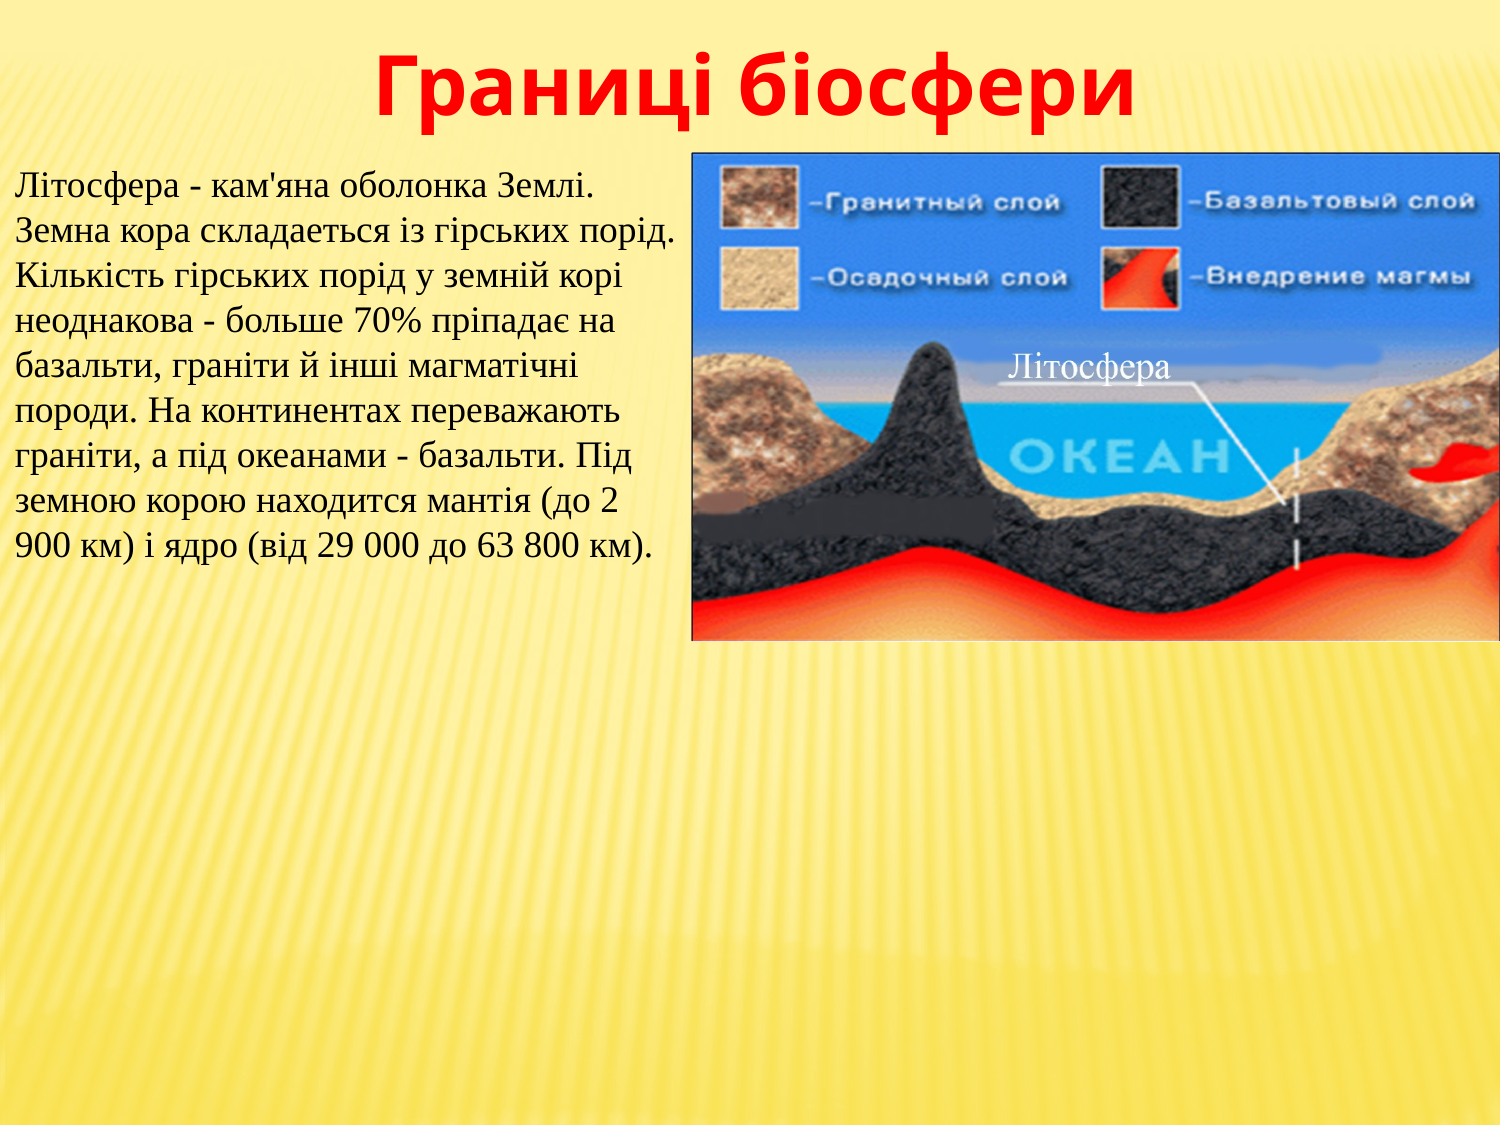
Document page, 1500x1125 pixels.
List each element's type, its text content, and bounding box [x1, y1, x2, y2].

picture [691, 152, 1500, 643]
text_box Літосфера - кам'яна оболонка Землі. Земна кора складаеться із гірських порід. Кількість гірських порід у земній корі неоднакова - больше 70% пріпадає на базальти, граніти й інші магматічні породи. На континентах переважають граніти, а під океанами - базальти. Під земною корою находится мантія (до 2 900 км) i ядро (від 29 000 до 63 800 км). [0, 152, 689, 573]
text_box Границі біосфери [328, 24, 1184, 140]
